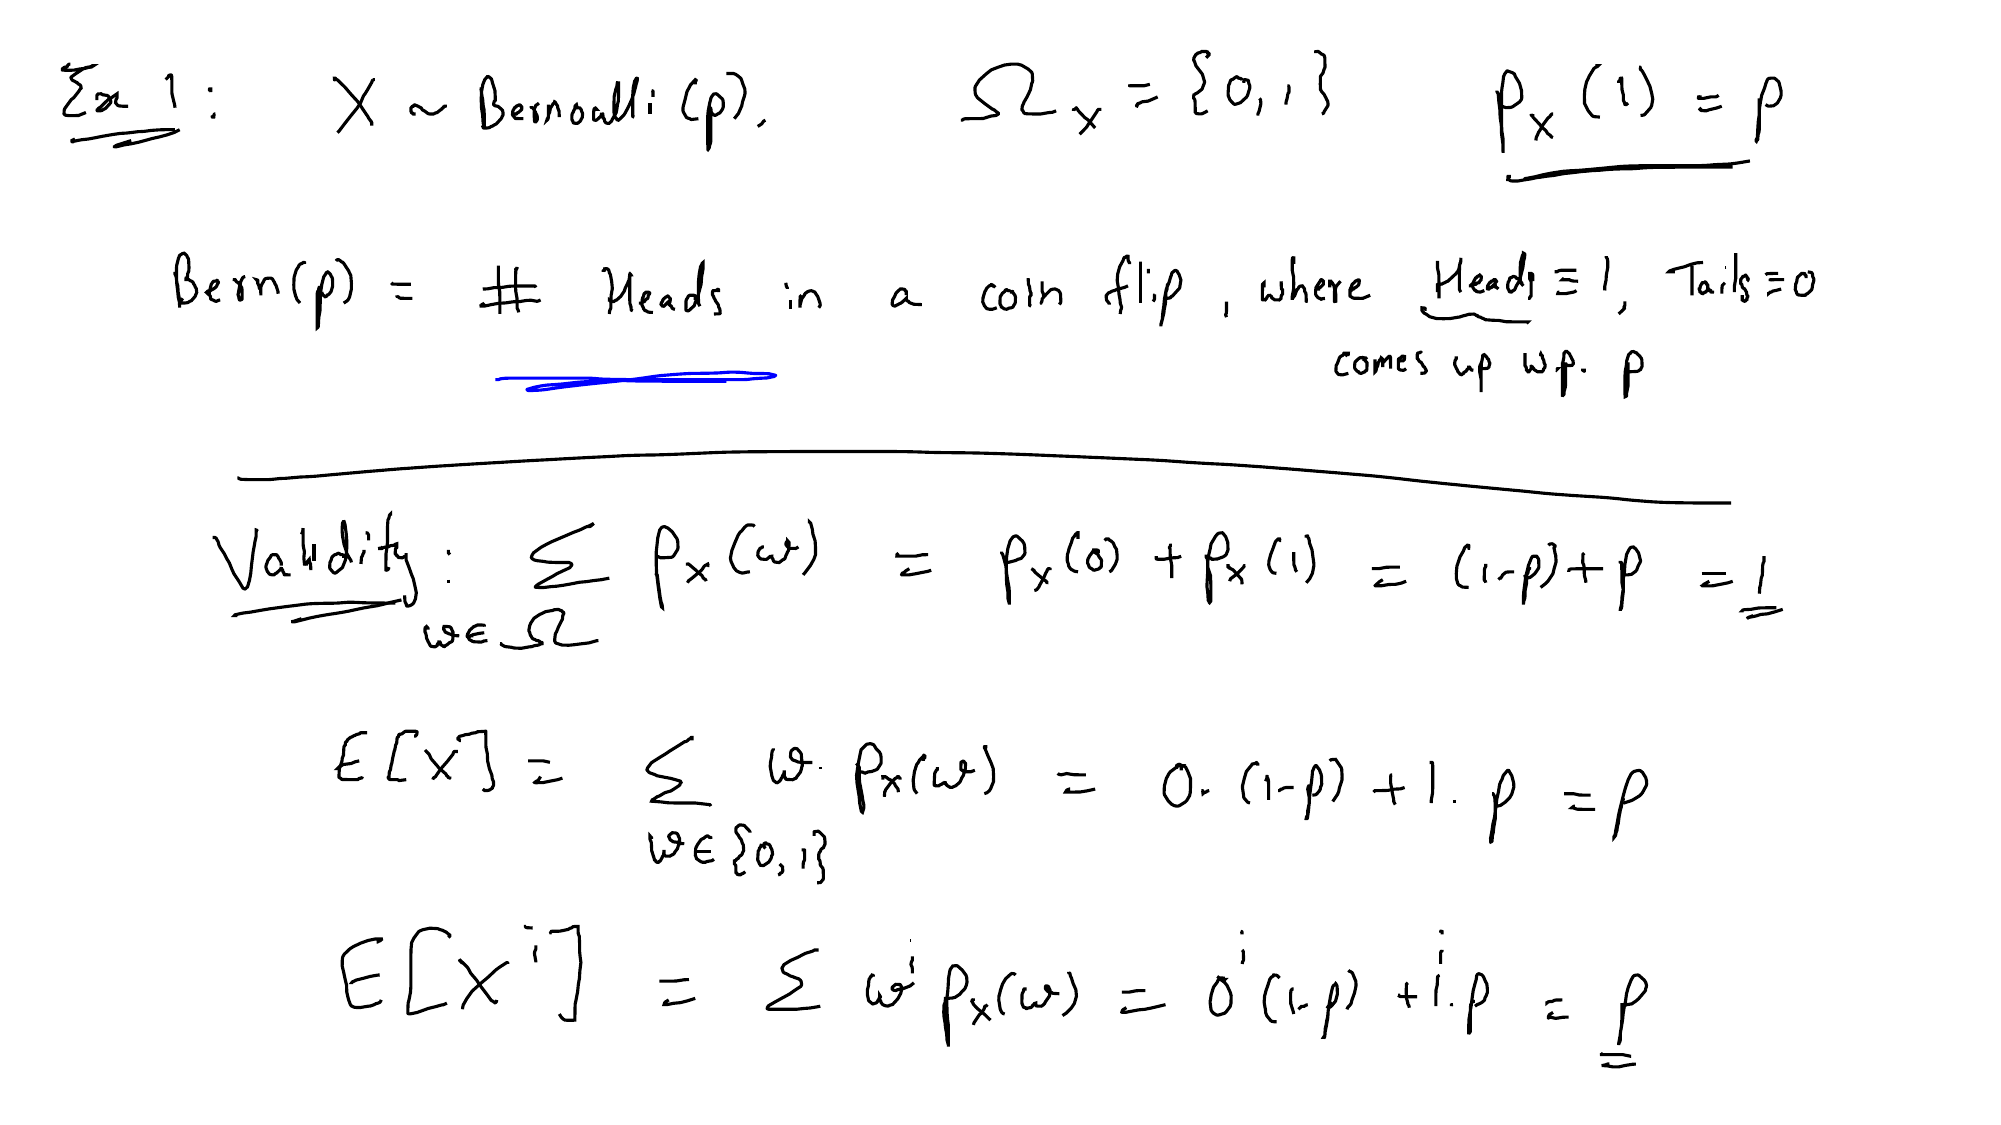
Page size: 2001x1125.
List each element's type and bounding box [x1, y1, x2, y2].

text_box [1397, 931, 1488, 1035]
text_box [1335, 353, 1368, 375]
text_box [1374, 307, 1585, 397]
text_box [1584, 65, 1653, 118]
text_box [659, 979, 696, 1005]
text_box [1564, 770, 1647, 838]
text_box [1456, 543, 1641, 611]
text_box [766, 949, 821, 1010]
text_box [1210, 931, 1357, 1038]
text_box [334, 73, 766, 150]
text_box [1701, 556, 1783, 619]
text_box [1698, 78, 1782, 142]
text_box [1057, 773, 1096, 793]
text_box [867, 940, 1077, 1047]
text_box [1225, 257, 1371, 318]
text_box [1496, 70, 1554, 153]
text_box [424, 624, 488, 647]
text_box [1624, 351, 1643, 398]
text_box [891, 288, 922, 307]
text_box [960, 51, 1329, 135]
text_box [337, 731, 563, 791]
text_box [982, 278, 1061, 310]
text_box [237, 451, 1732, 504]
text_box [62, 63, 216, 147]
text_box [1121, 990, 1166, 1013]
text_box [1001, 532, 1118, 605]
text_box [479, 265, 541, 314]
text_box [214, 514, 450, 622]
text_box [1156, 532, 1314, 603]
text_box [1164, 759, 1514, 842]
text_box [1437, 253, 1625, 315]
text_box [1106, 256, 1181, 327]
text_box [392, 282, 413, 299]
text_box [1507, 160, 1751, 182]
text_box [785, 282, 821, 310]
text_box [342, 926, 581, 1021]
text_box [730, 521, 816, 575]
text_box [499, 523, 610, 649]
text_box [656, 526, 710, 608]
text_box [603, 262, 721, 315]
text_box [646, 737, 994, 883]
text_box [896, 553, 932, 575]
text_box [174, 253, 352, 328]
text_box [1546, 975, 1647, 1067]
text_box [1668, 253, 1814, 302]
text_box [1371, 567, 1407, 586]
text_box [495, 371, 776, 392]
